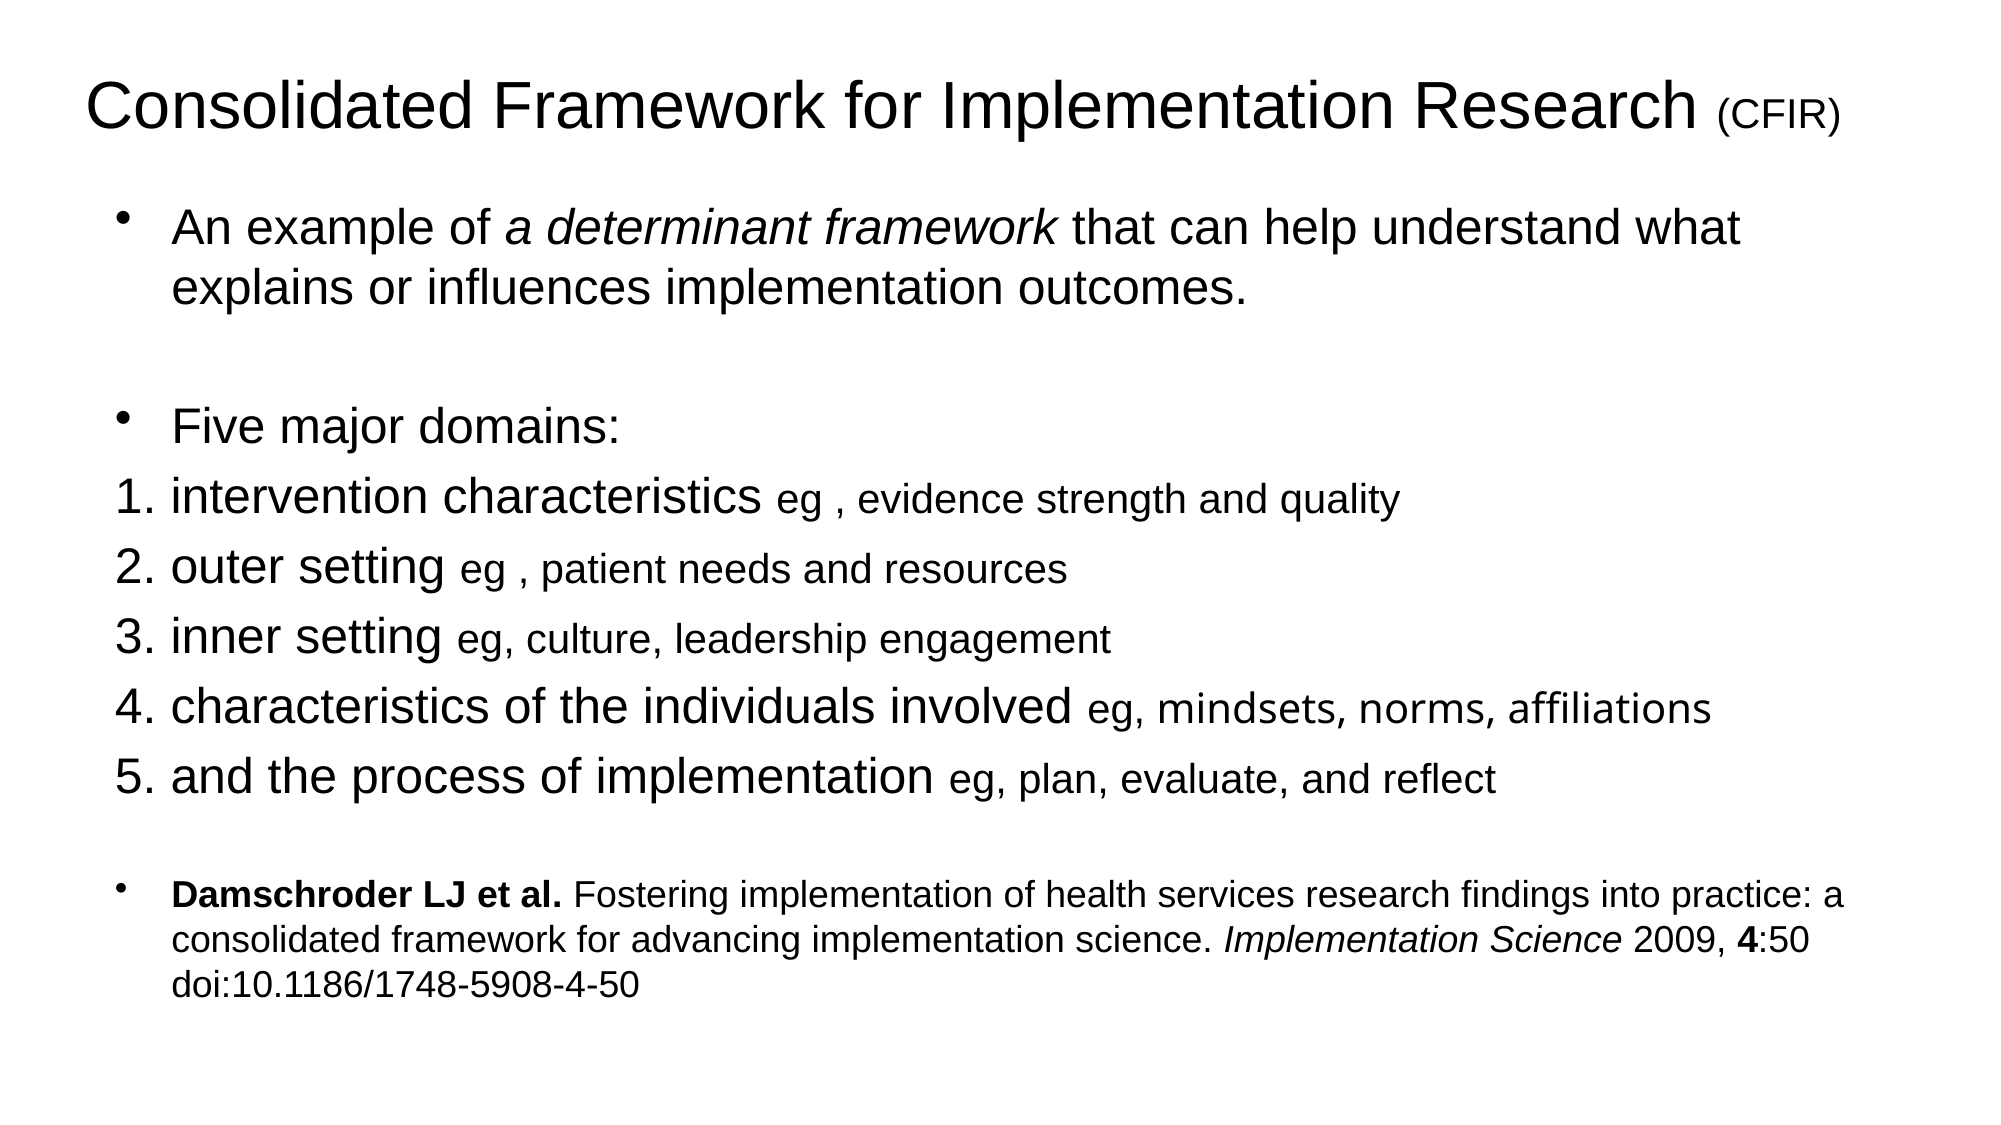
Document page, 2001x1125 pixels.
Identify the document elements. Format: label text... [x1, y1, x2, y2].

list An example of a determinant framework that can help understand what explains or influences implementation outcomes. Five major domains: 1. intervention characteristics eg , evidence strength and quality 2. outer setting eg , patient needs and resources 3. inner setting eg, culture, leadership engagement 4. characteristics of the individuals involved eg, mindsets, norms, affiliations 5. and the process of implementation eg, plan, evaluate, and reflect Damschroder LJ et al. Fostering implementation of health services research findings into practice: a consolidated framework for advancing implementation science. Implementation Science 2009, 4:50 doi:10.1186/1748-5908-4-50 [99, 116, 1900, 1081]
title Consolidated Framework for Implementation Research (CFIR) [63, 106, 1864, 167]
